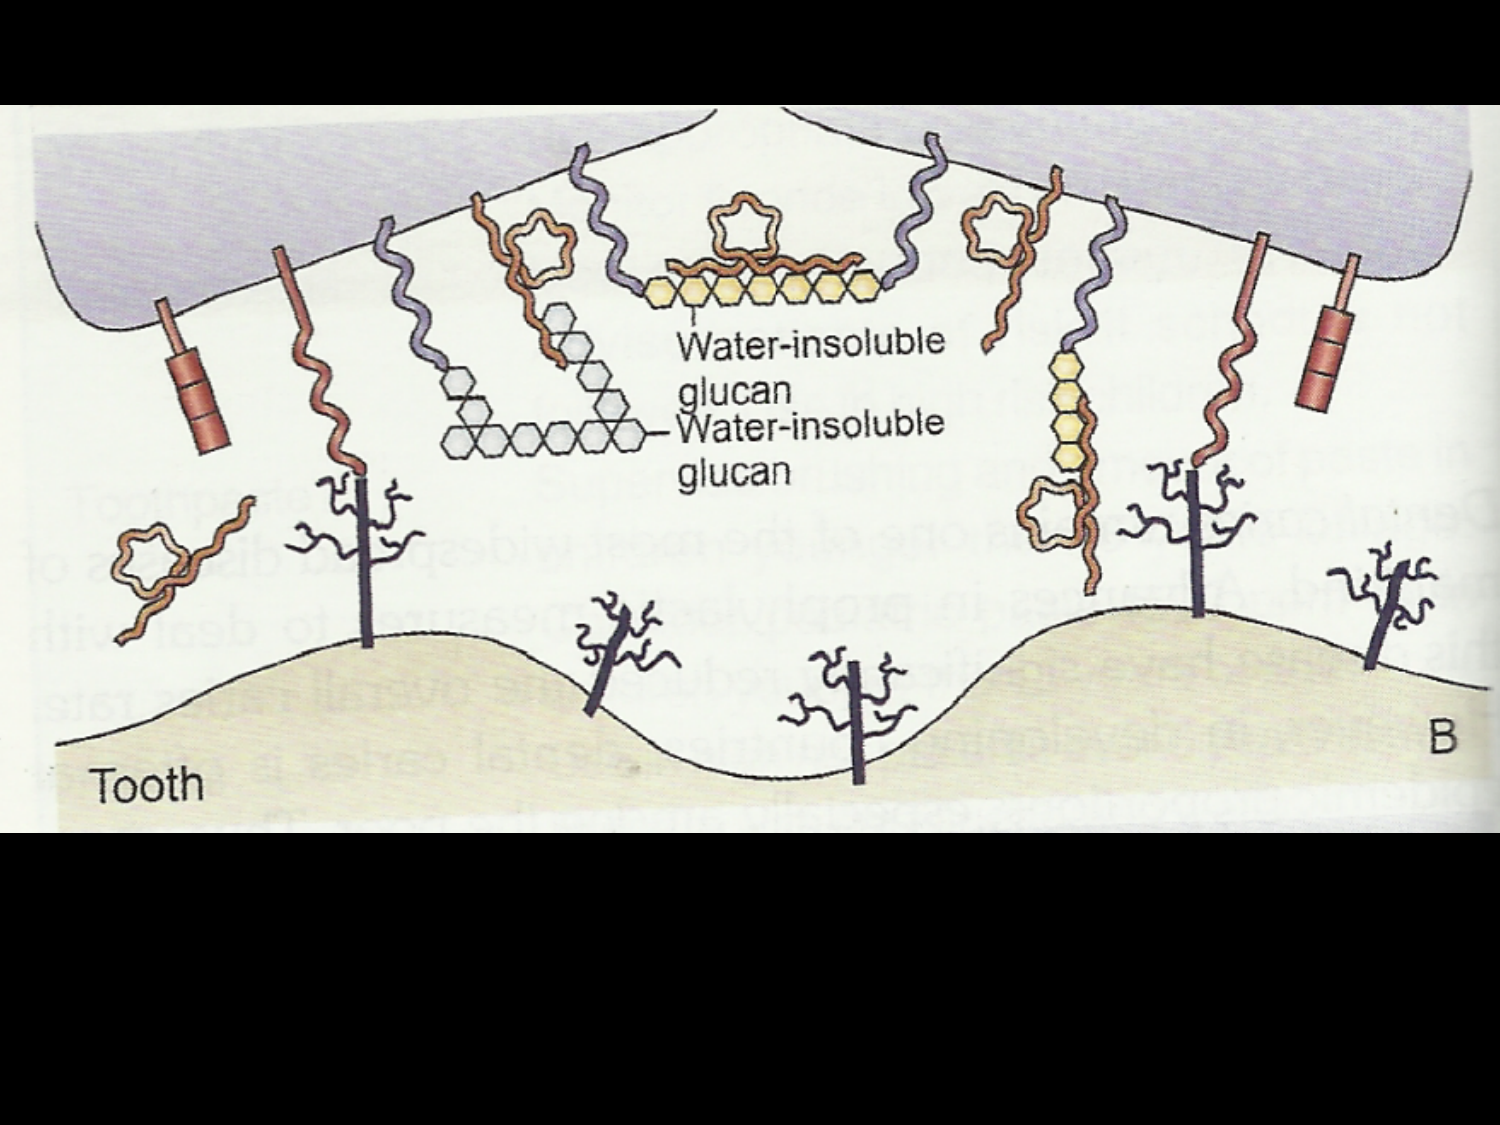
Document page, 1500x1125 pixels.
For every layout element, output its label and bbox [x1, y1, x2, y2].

picture [0, 105, 1500, 833]
